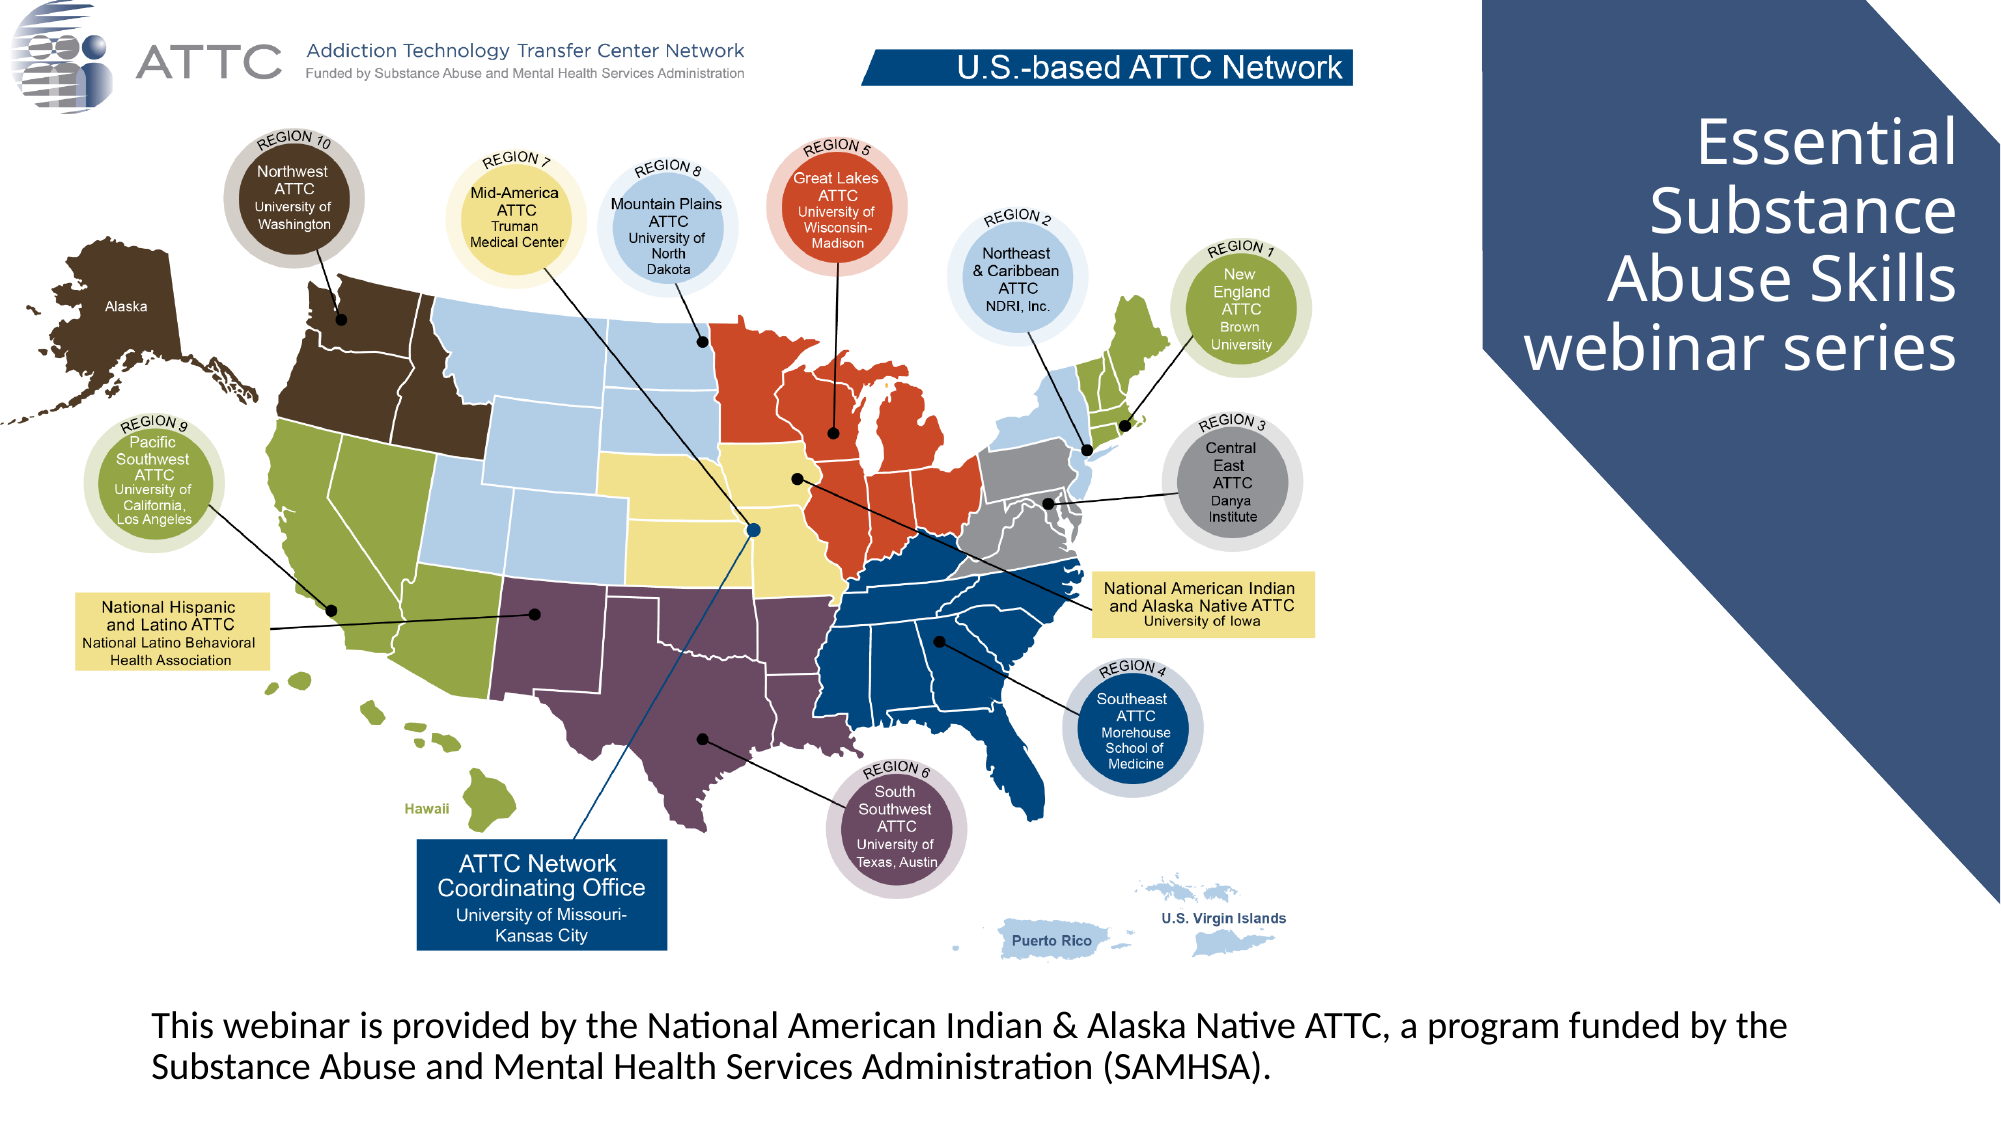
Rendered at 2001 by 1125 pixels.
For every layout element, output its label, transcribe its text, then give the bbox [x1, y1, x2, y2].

text_box Essential Substance Abuse Skills webinar series [1506, 52, 1974, 392]
picture [0, 0, 1353, 963]
text_box This webinar is provided by the National American Indian & Alaska Native ATTC, a program funded by the Substance Abuse and Mental Health Services Administration (SAMHSA). [136, 997, 1862, 1097]
